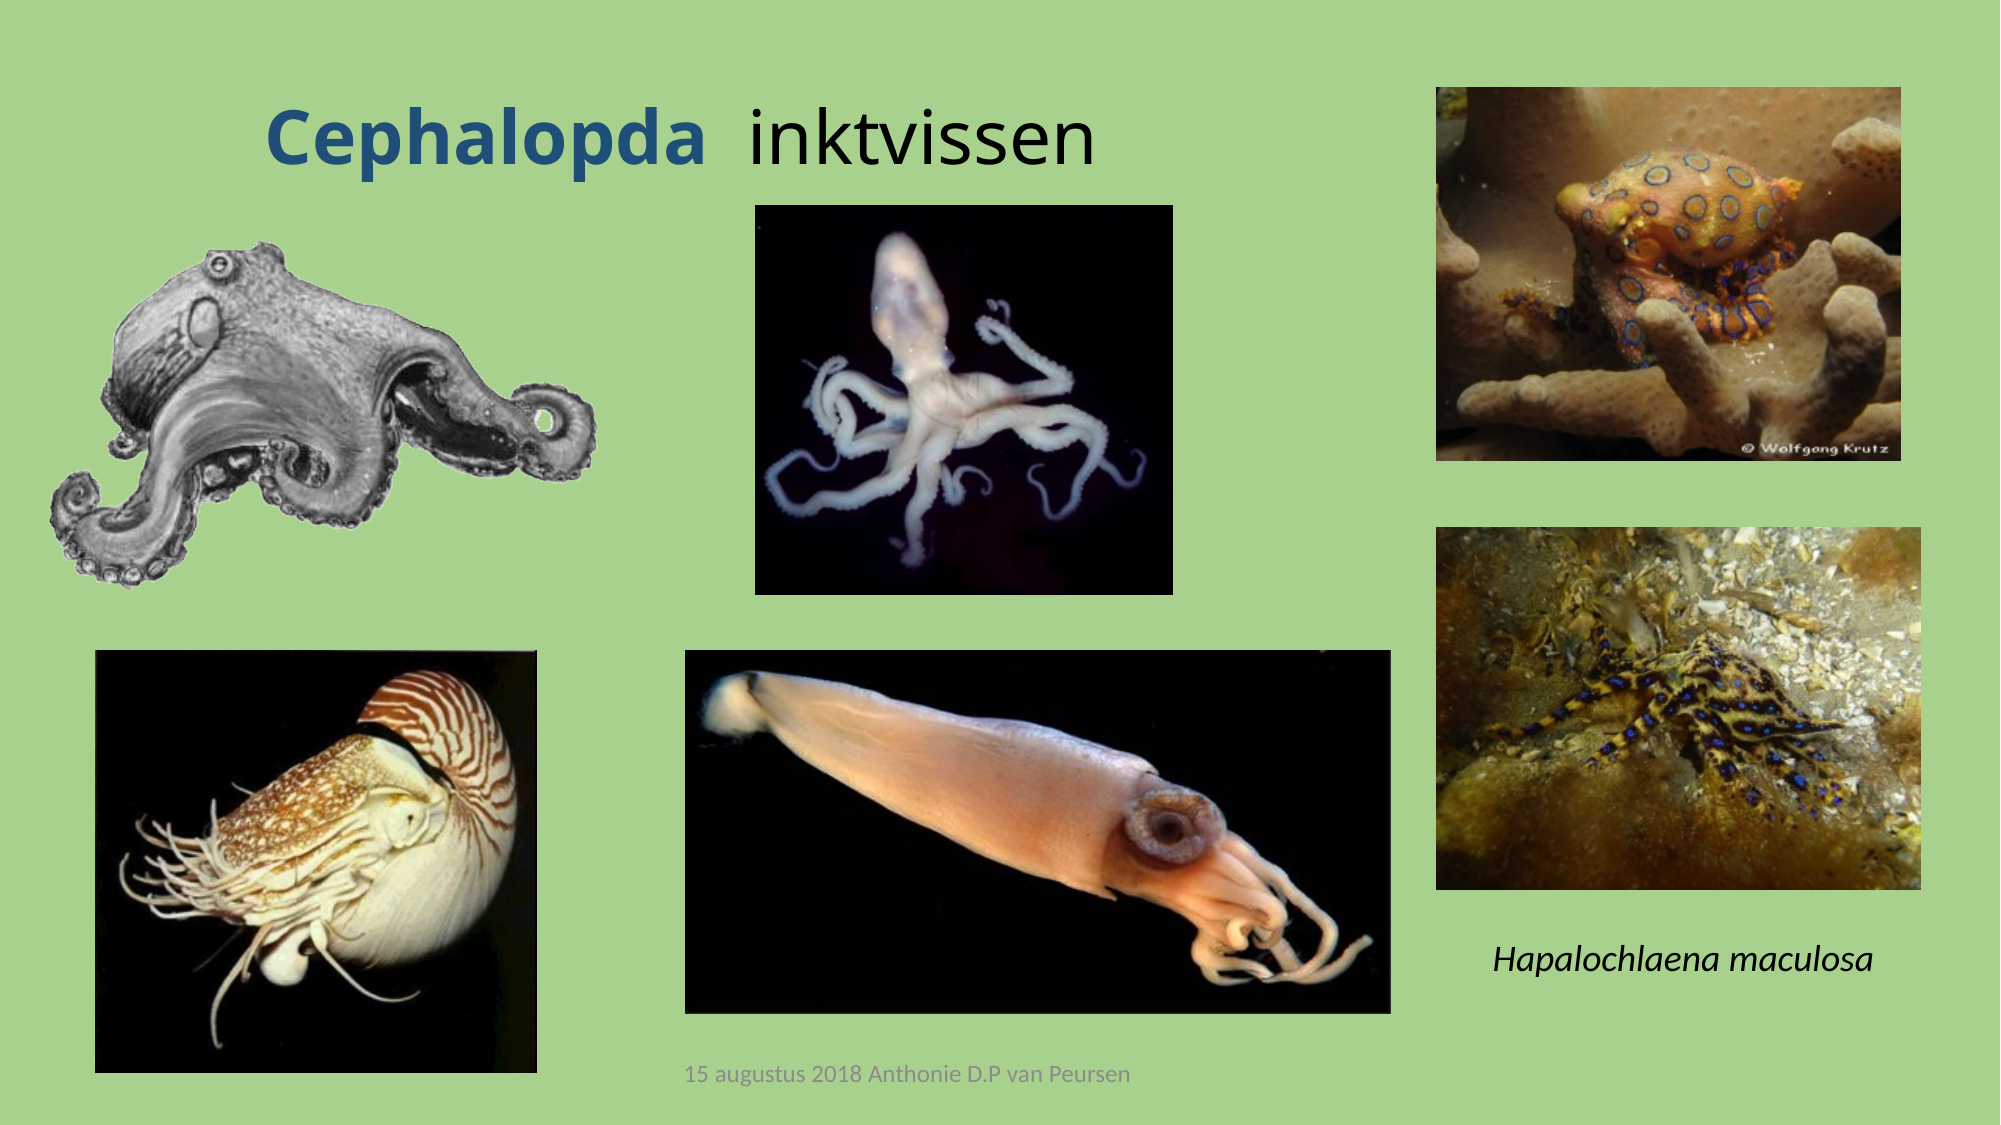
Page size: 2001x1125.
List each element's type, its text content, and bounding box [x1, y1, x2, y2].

text_box Hapalochlaena maculosa [1477, 926, 1898, 987]
picture [685, 650, 1391, 1015]
picture [1436, 87, 1901, 461]
picture [755, 205, 1173, 595]
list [20, 225, 612, 595]
title Cephalopda inktvissen [249, 44, 1211, 236]
picture [95, 650, 537, 1073]
footer 15 augustus 2018 Anthonie D.P van Peursen [578, 1042, 1238, 1103]
picture [1436, 527, 1921, 890]
